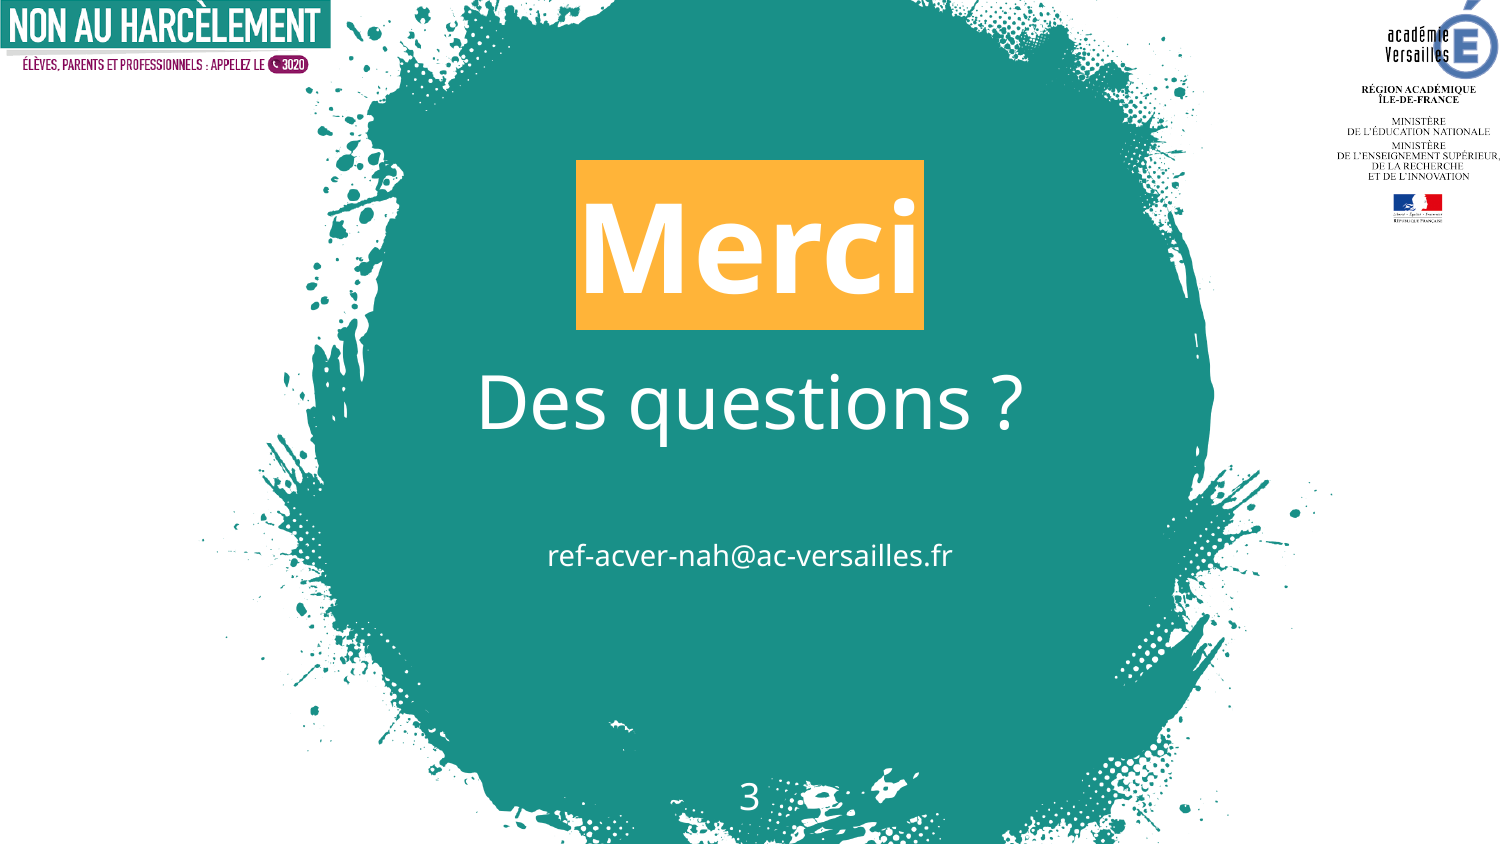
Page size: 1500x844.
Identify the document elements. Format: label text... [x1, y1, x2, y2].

list ref-acver-nah@ac-versailles.fr [351, 475, 1149, 701]
slide_number 3 [705, 766, 795, 832]
picture [0, 0, 1500, 844]
subtitle Des questions ? [351, 339, 1149, 469]
title Merci [351, 143, 1149, 334]
